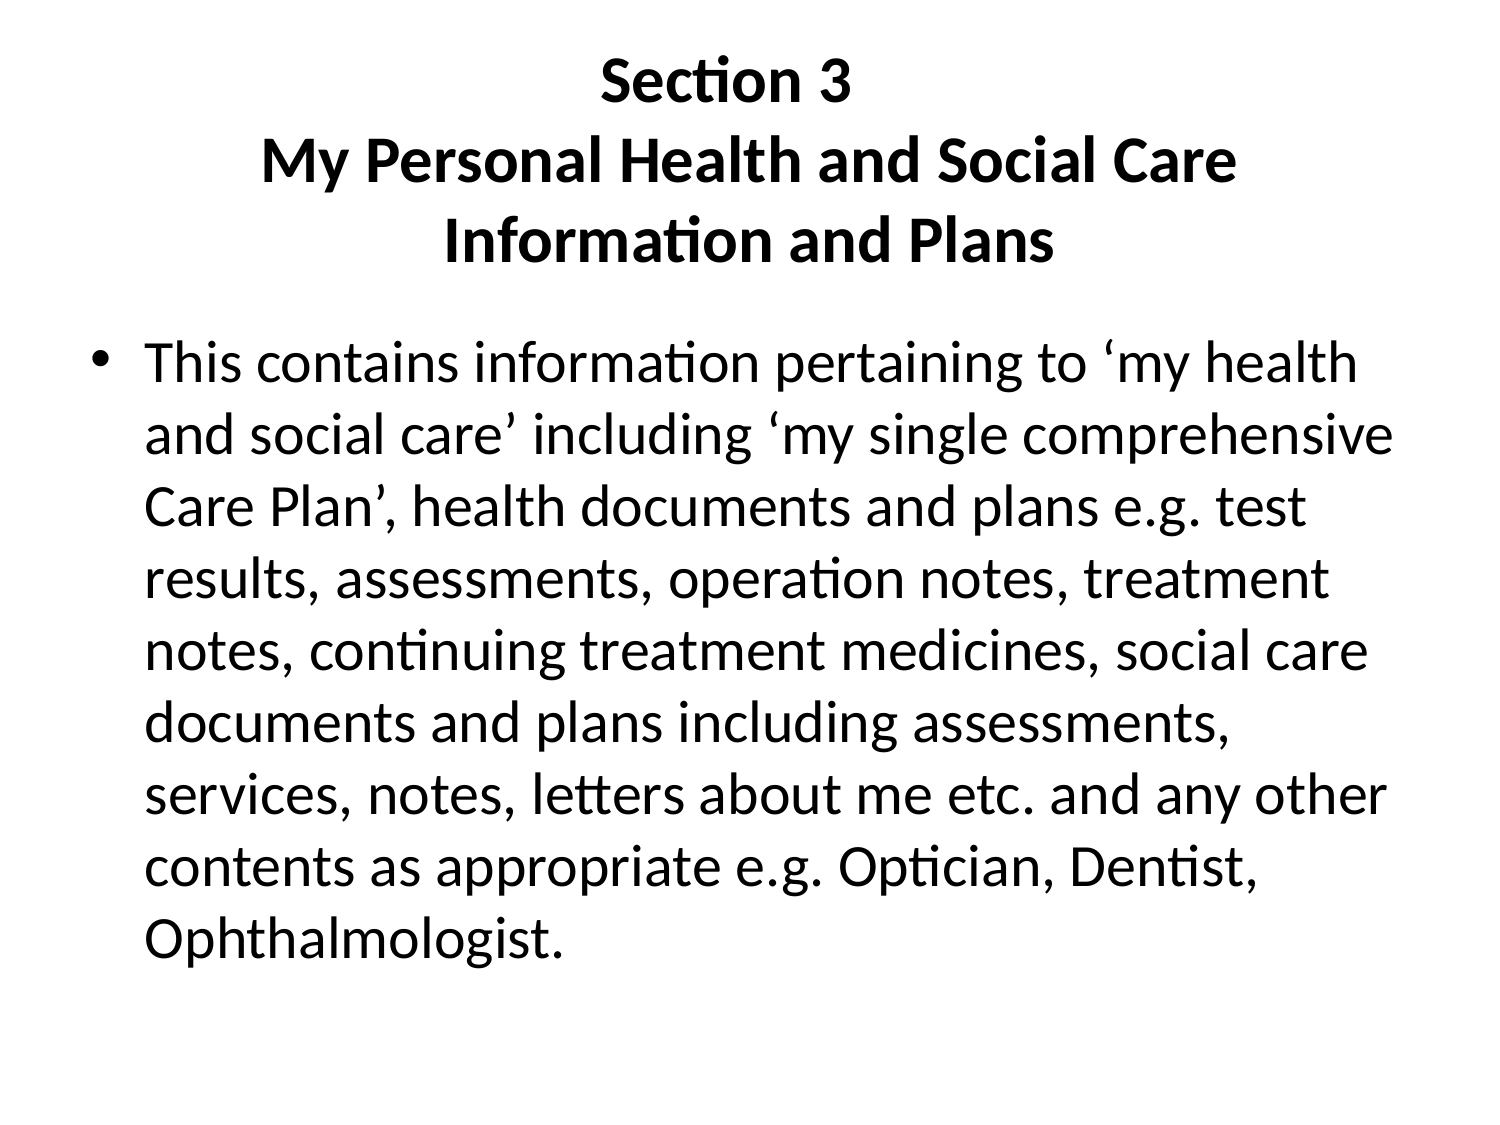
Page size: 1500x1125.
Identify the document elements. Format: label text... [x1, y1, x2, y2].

title Section 3 My Personal Health and Social Care Information and Plans [75, 45, 1425, 268]
list This contains information pertaining to ‘my health and social care’ including ‘my single comprehensive Care Plan’, health documents and plans e.g. test results, assessments, operation notes, treatment notes, continuing treatment medicines, social care documents and plans including assessments, services, notes, letters about me etc. and any other contents as appropriate e.g. Optician, Dentist, Ophthalmologist. [75, 314, 1425, 1005]
